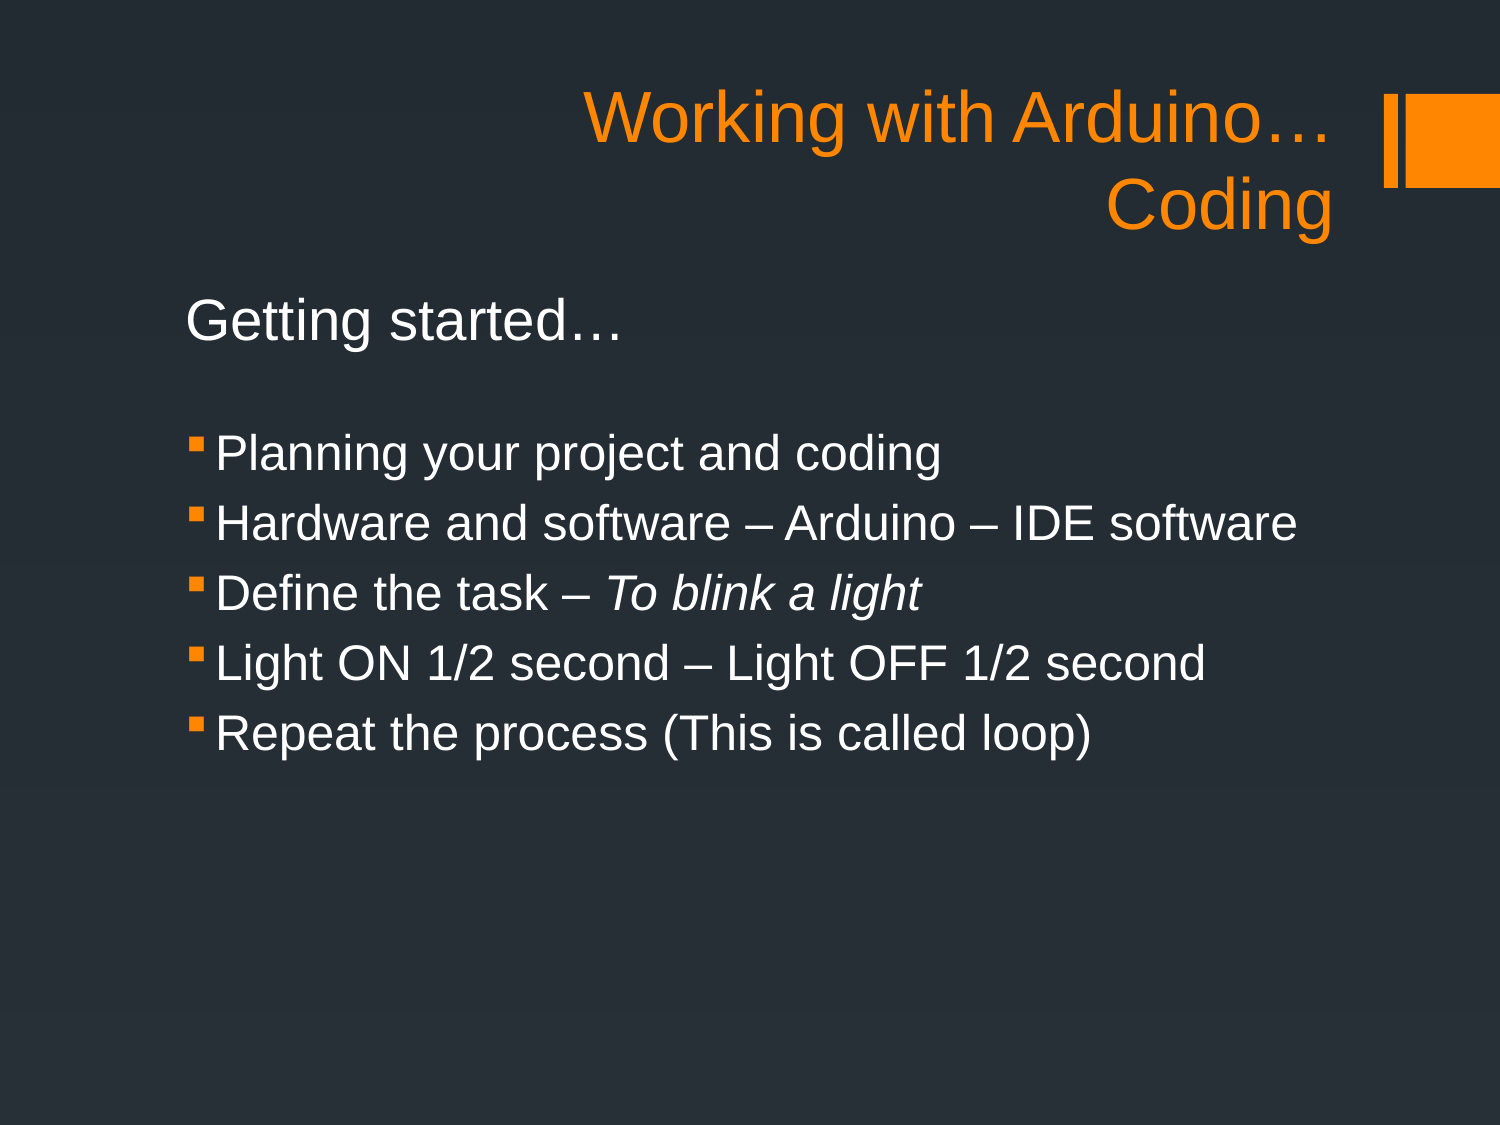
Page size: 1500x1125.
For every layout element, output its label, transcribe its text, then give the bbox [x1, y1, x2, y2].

title Working with Arduino… Coding [150, 62, 1350, 252]
list Getting started… Planning your project and coding Hardware and software – Arduino – IDE software Define the task – To blink a light Light ON 1/2 second – Light OFF 1/2 second Repeat the process (This is called loop) [162, 275, 1363, 856]
